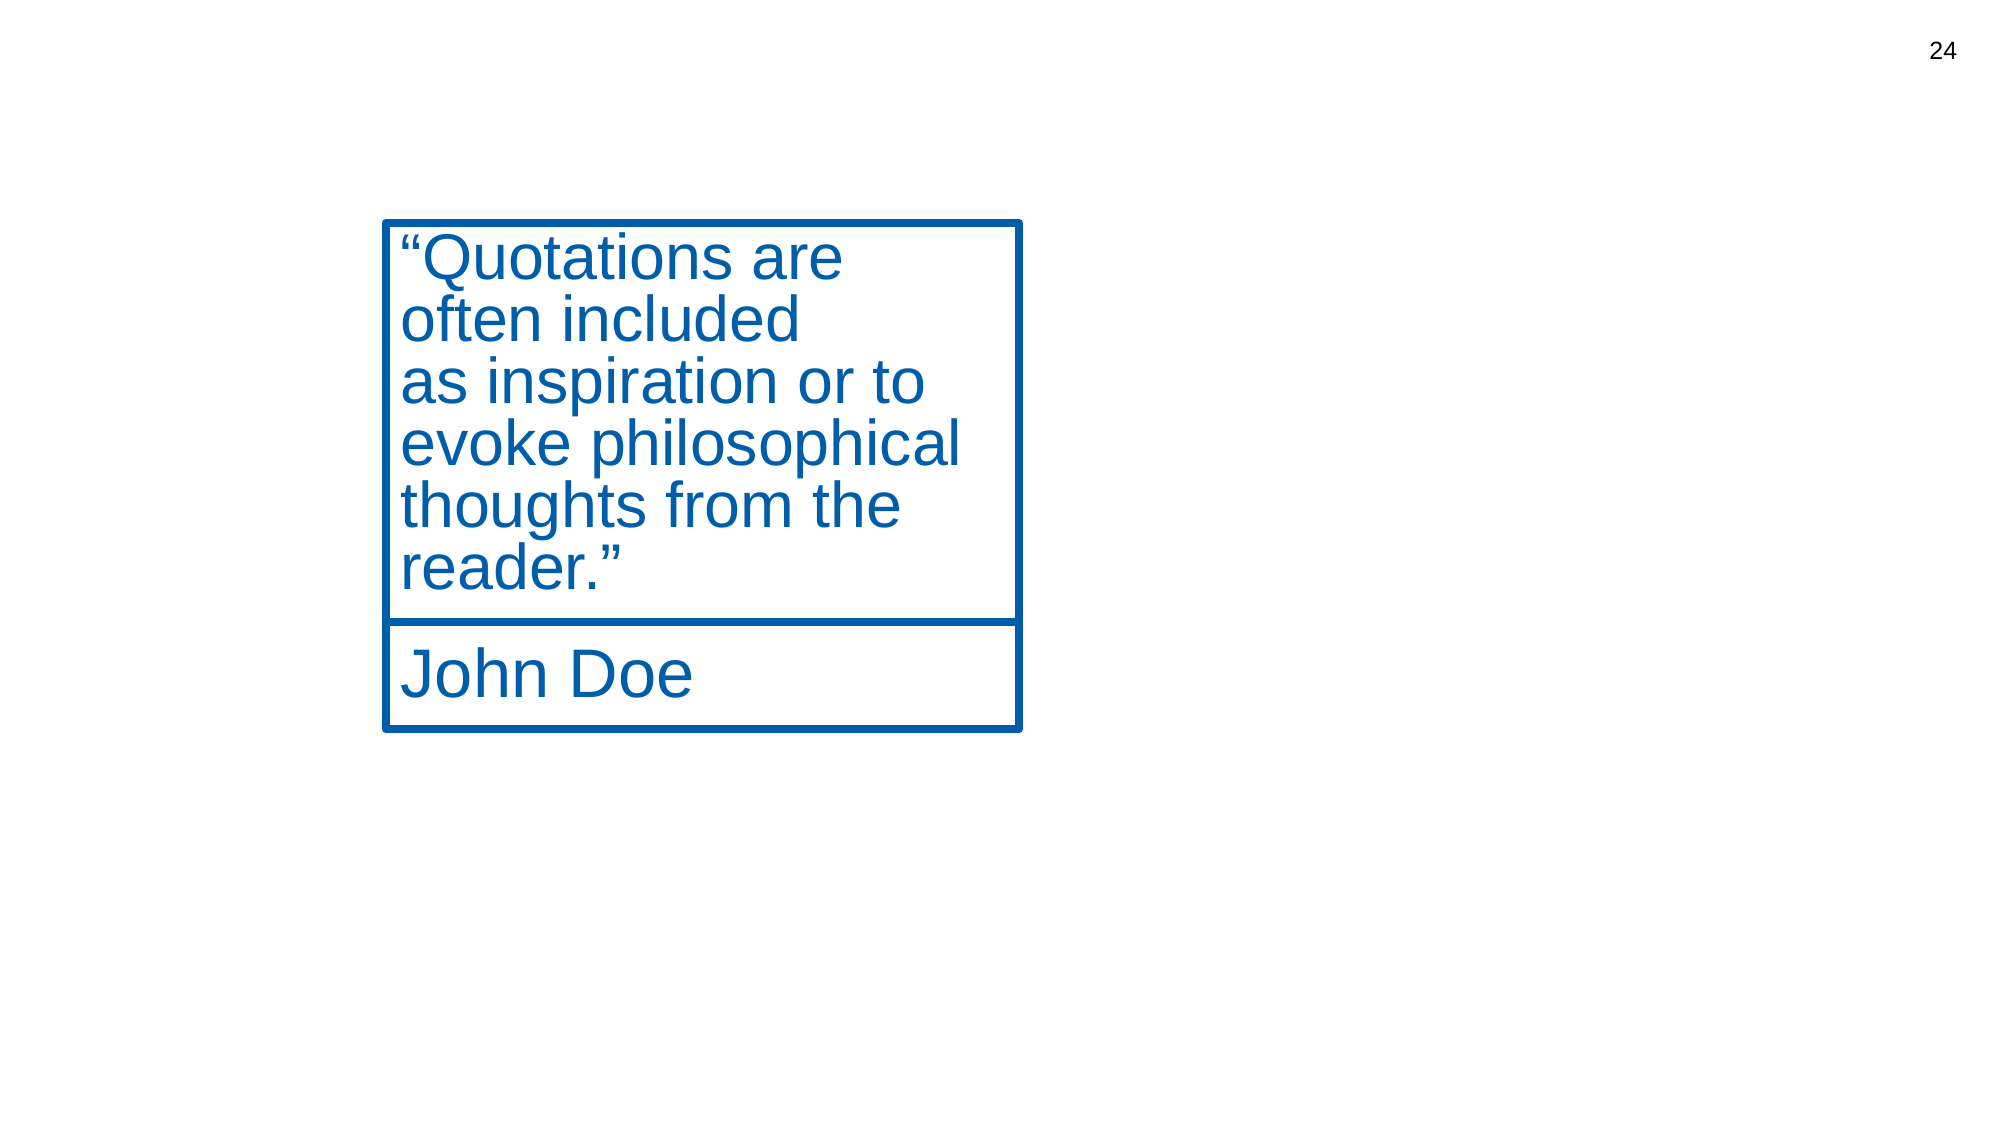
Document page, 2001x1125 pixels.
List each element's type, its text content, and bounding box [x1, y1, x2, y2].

text_box John Doe [385, 622, 1019, 730]
text_box 24 [1914, 26, 1981, 83]
text_box “Quotations are often included as inspiration or to evoke philosophical thoughts from the reader.” [385, 222, 1019, 622]
